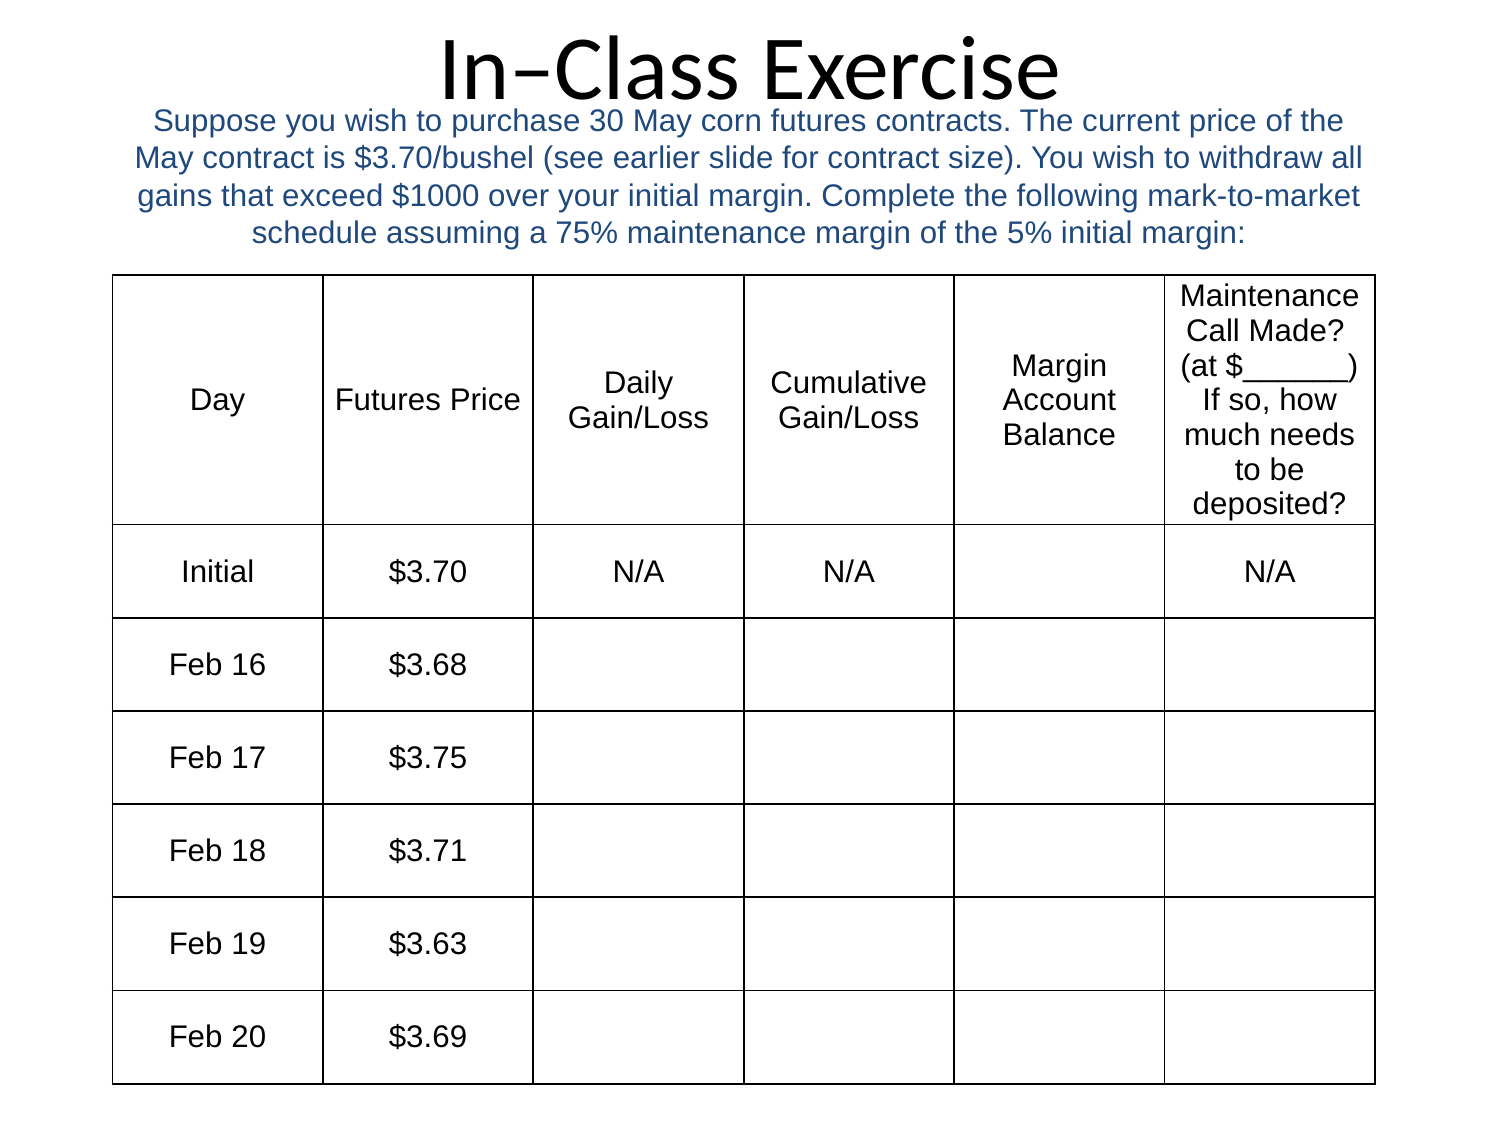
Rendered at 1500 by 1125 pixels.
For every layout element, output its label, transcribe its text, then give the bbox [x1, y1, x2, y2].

table_cell N/A [745, 525, 953, 617]
table_cell Feb 20 [113, 991, 322, 1083]
table_cell [955, 991, 1164, 1083]
table_cell Feb 19 [113, 898, 322, 990]
table_cell [955, 805, 1164, 896]
table_cell [955, 898, 1164, 990]
table_cell [1165, 712, 1374, 803]
table_cell [1165, 991, 1374, 1083]
table_cell [745, 991, 953, 1083]
title In–Class Exercise [112, 0, 1388, 99]
table_cell Feb 16 [113, 619, 322, 710]
table_cell [955, 525, 1164, 617]
table_cell [534, 805, 743, 896]
table_cell $3.75 [324, 712, 532, 803]
table_cell $3.69 [324, 991, 532, 1083]
table_header Margin Account Balance [955, 276, 1164, 524]
table_header Day [113, 276, 322, 524]
table_cell [745, 619, 953, 710]
table_header Futures Price [324, 276, 532, 524]
table_cell [745, 712, 953, 803]
table_cell [955, 712, 1164, 803]
table_cell Feb 18 [113, 805, 322, 896]
table_cell Initial [113, 525, 322, 617]
table_cell $3.63 [324, 898, 532, 990]
table_cell N/A [1165, 525, 1374, 617]
table_cell [534, 619, 743, 710]
table_header Daily Gain/Loss [534, 276, 743, 524]
table_cell [534, 712, 743, 803]
table_cell [955, 619, 1164, 710]
table_cell [1165, 898, 1374, 990]
table_cell $3.68 [324, 619, 532, 710]
table_cell [1165, 805, 1374, 896]
table_cell [534, 991, 743, 1083]
table_cell [1165, 619, 1374, 710]
table_cell N/A [534, 525, 743, 617]
table_cell [745, 898, 953, 990]
text_box Suppose you wish to purchase 30 May corn futures contracts. The current price of the May contract is $3.70/bushel (see earlier slide for contract size). You wish to withdraw all gains that exceed $1000 over your initial margin. Complete the following mark-to-market schedule assuming a 75% maintenance margin of the 5% initial margin: [112, 99, 1388, 250]
table_cell [534, 898, 743, 990]
table_header Maintenance Call Made? (at $______) If so, how much needs to be deposited? [1165, 276, 1374, 524]
table_cell Feb 17 [113, 712, 322, 803]
table_cell [745, 805, 953, 896]
table_cell $3.71 [324, 805, 532, 896]
table_header Cumulative Gain/Loss [745, 276, 953, 524]
table_cell $3.70 [324, 525, 532, 617]
